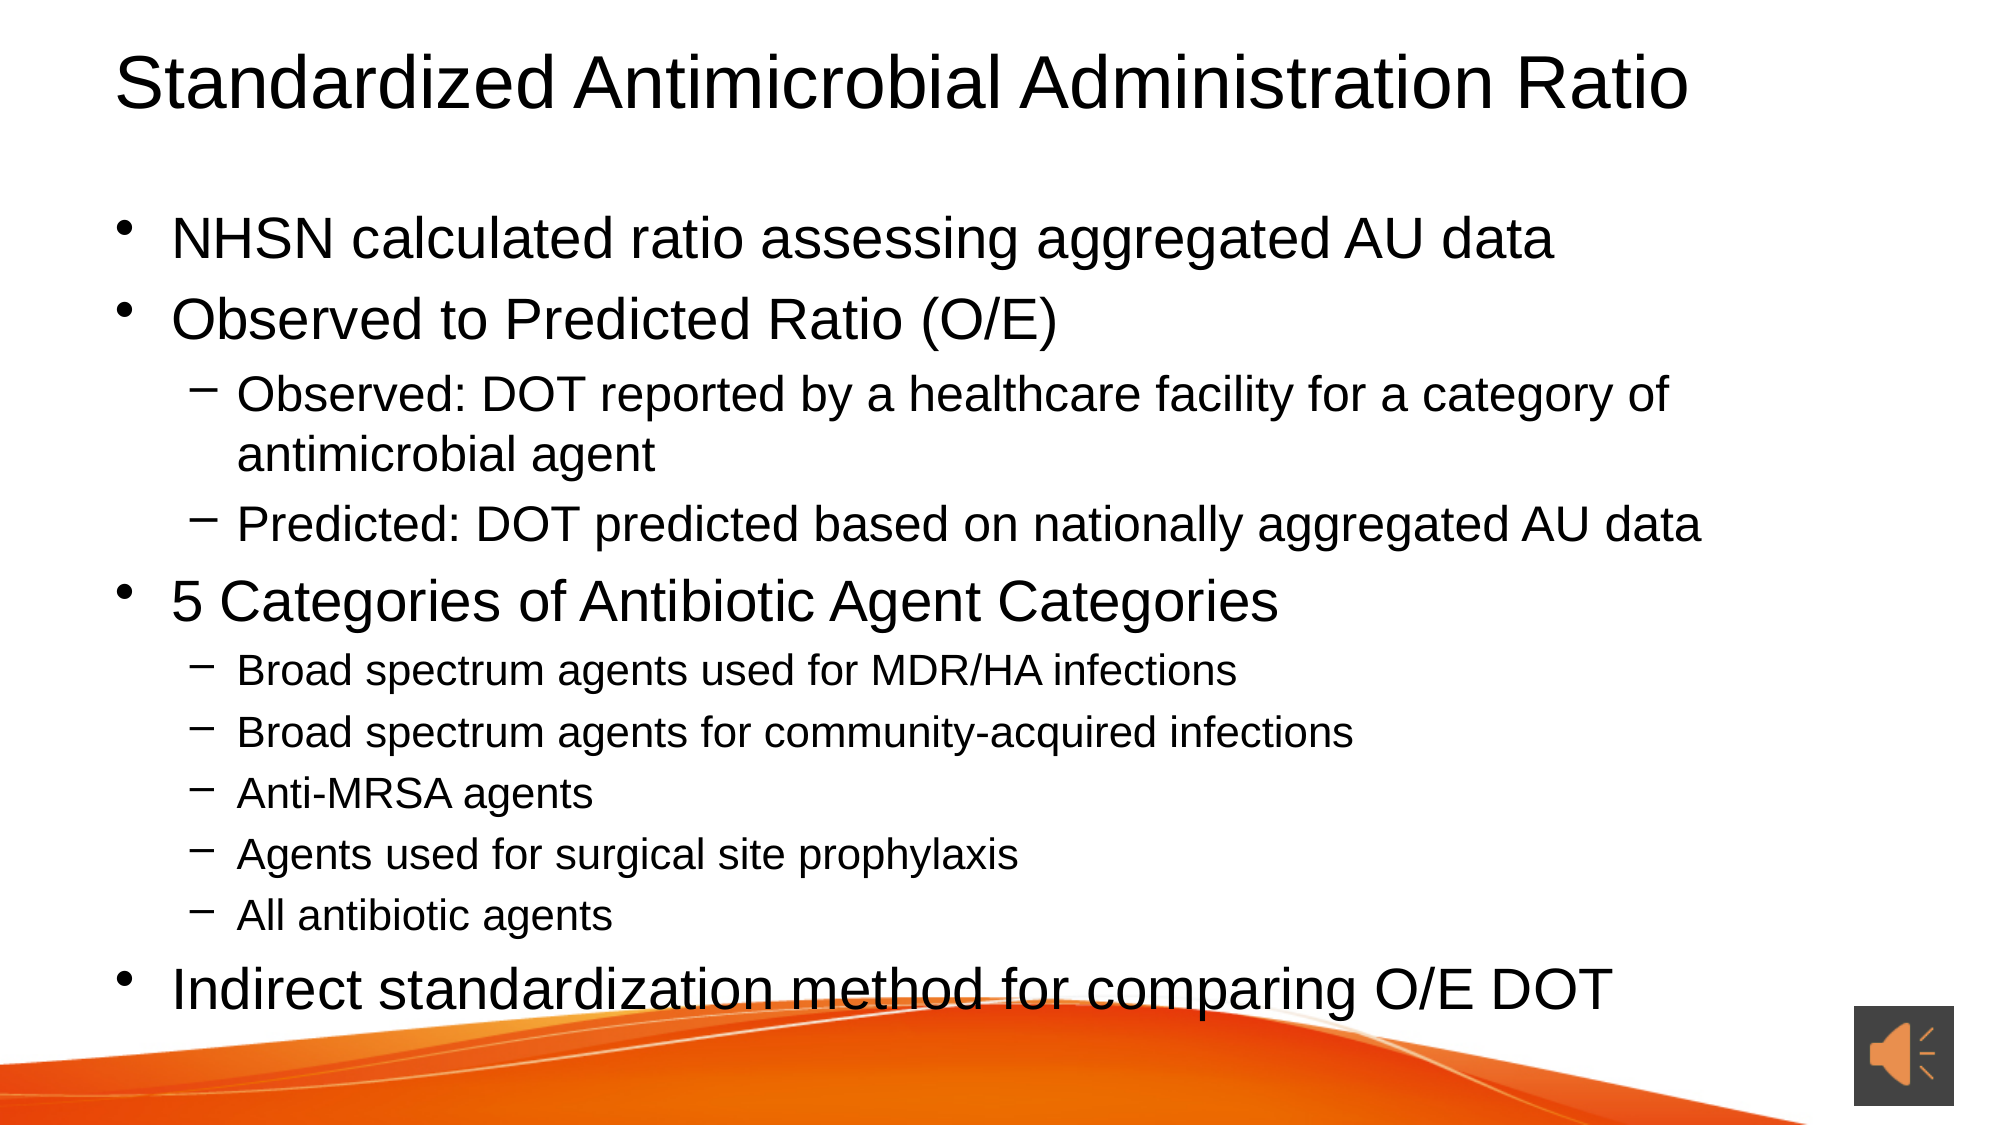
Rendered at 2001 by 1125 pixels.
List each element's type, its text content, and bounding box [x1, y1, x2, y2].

list NHSN calculated ratio assessing aggregated AU data Observed to Predicted Ratio (O/E) Observed: DOT reported by a healthcare facility for a category of antimicrobial agent Predicted: DOT predicted based on nationally aggregated AU data 5 Categories of Antibiotic Agent Categories Broad spectrum agents used for MDR/HA infections Broad spectrum agents for community-acquired infections Anti-MRSA agents Agents used for surgical site prophylaxis All antibiotic agents Indirect standardization method for comparing O/E DOT [99, 192, 1901, 1006]
picture [0, 0, 2000, 1125]
title Standardized Antimicrobial Administration Ratio [99, 30, 1901, 127]
